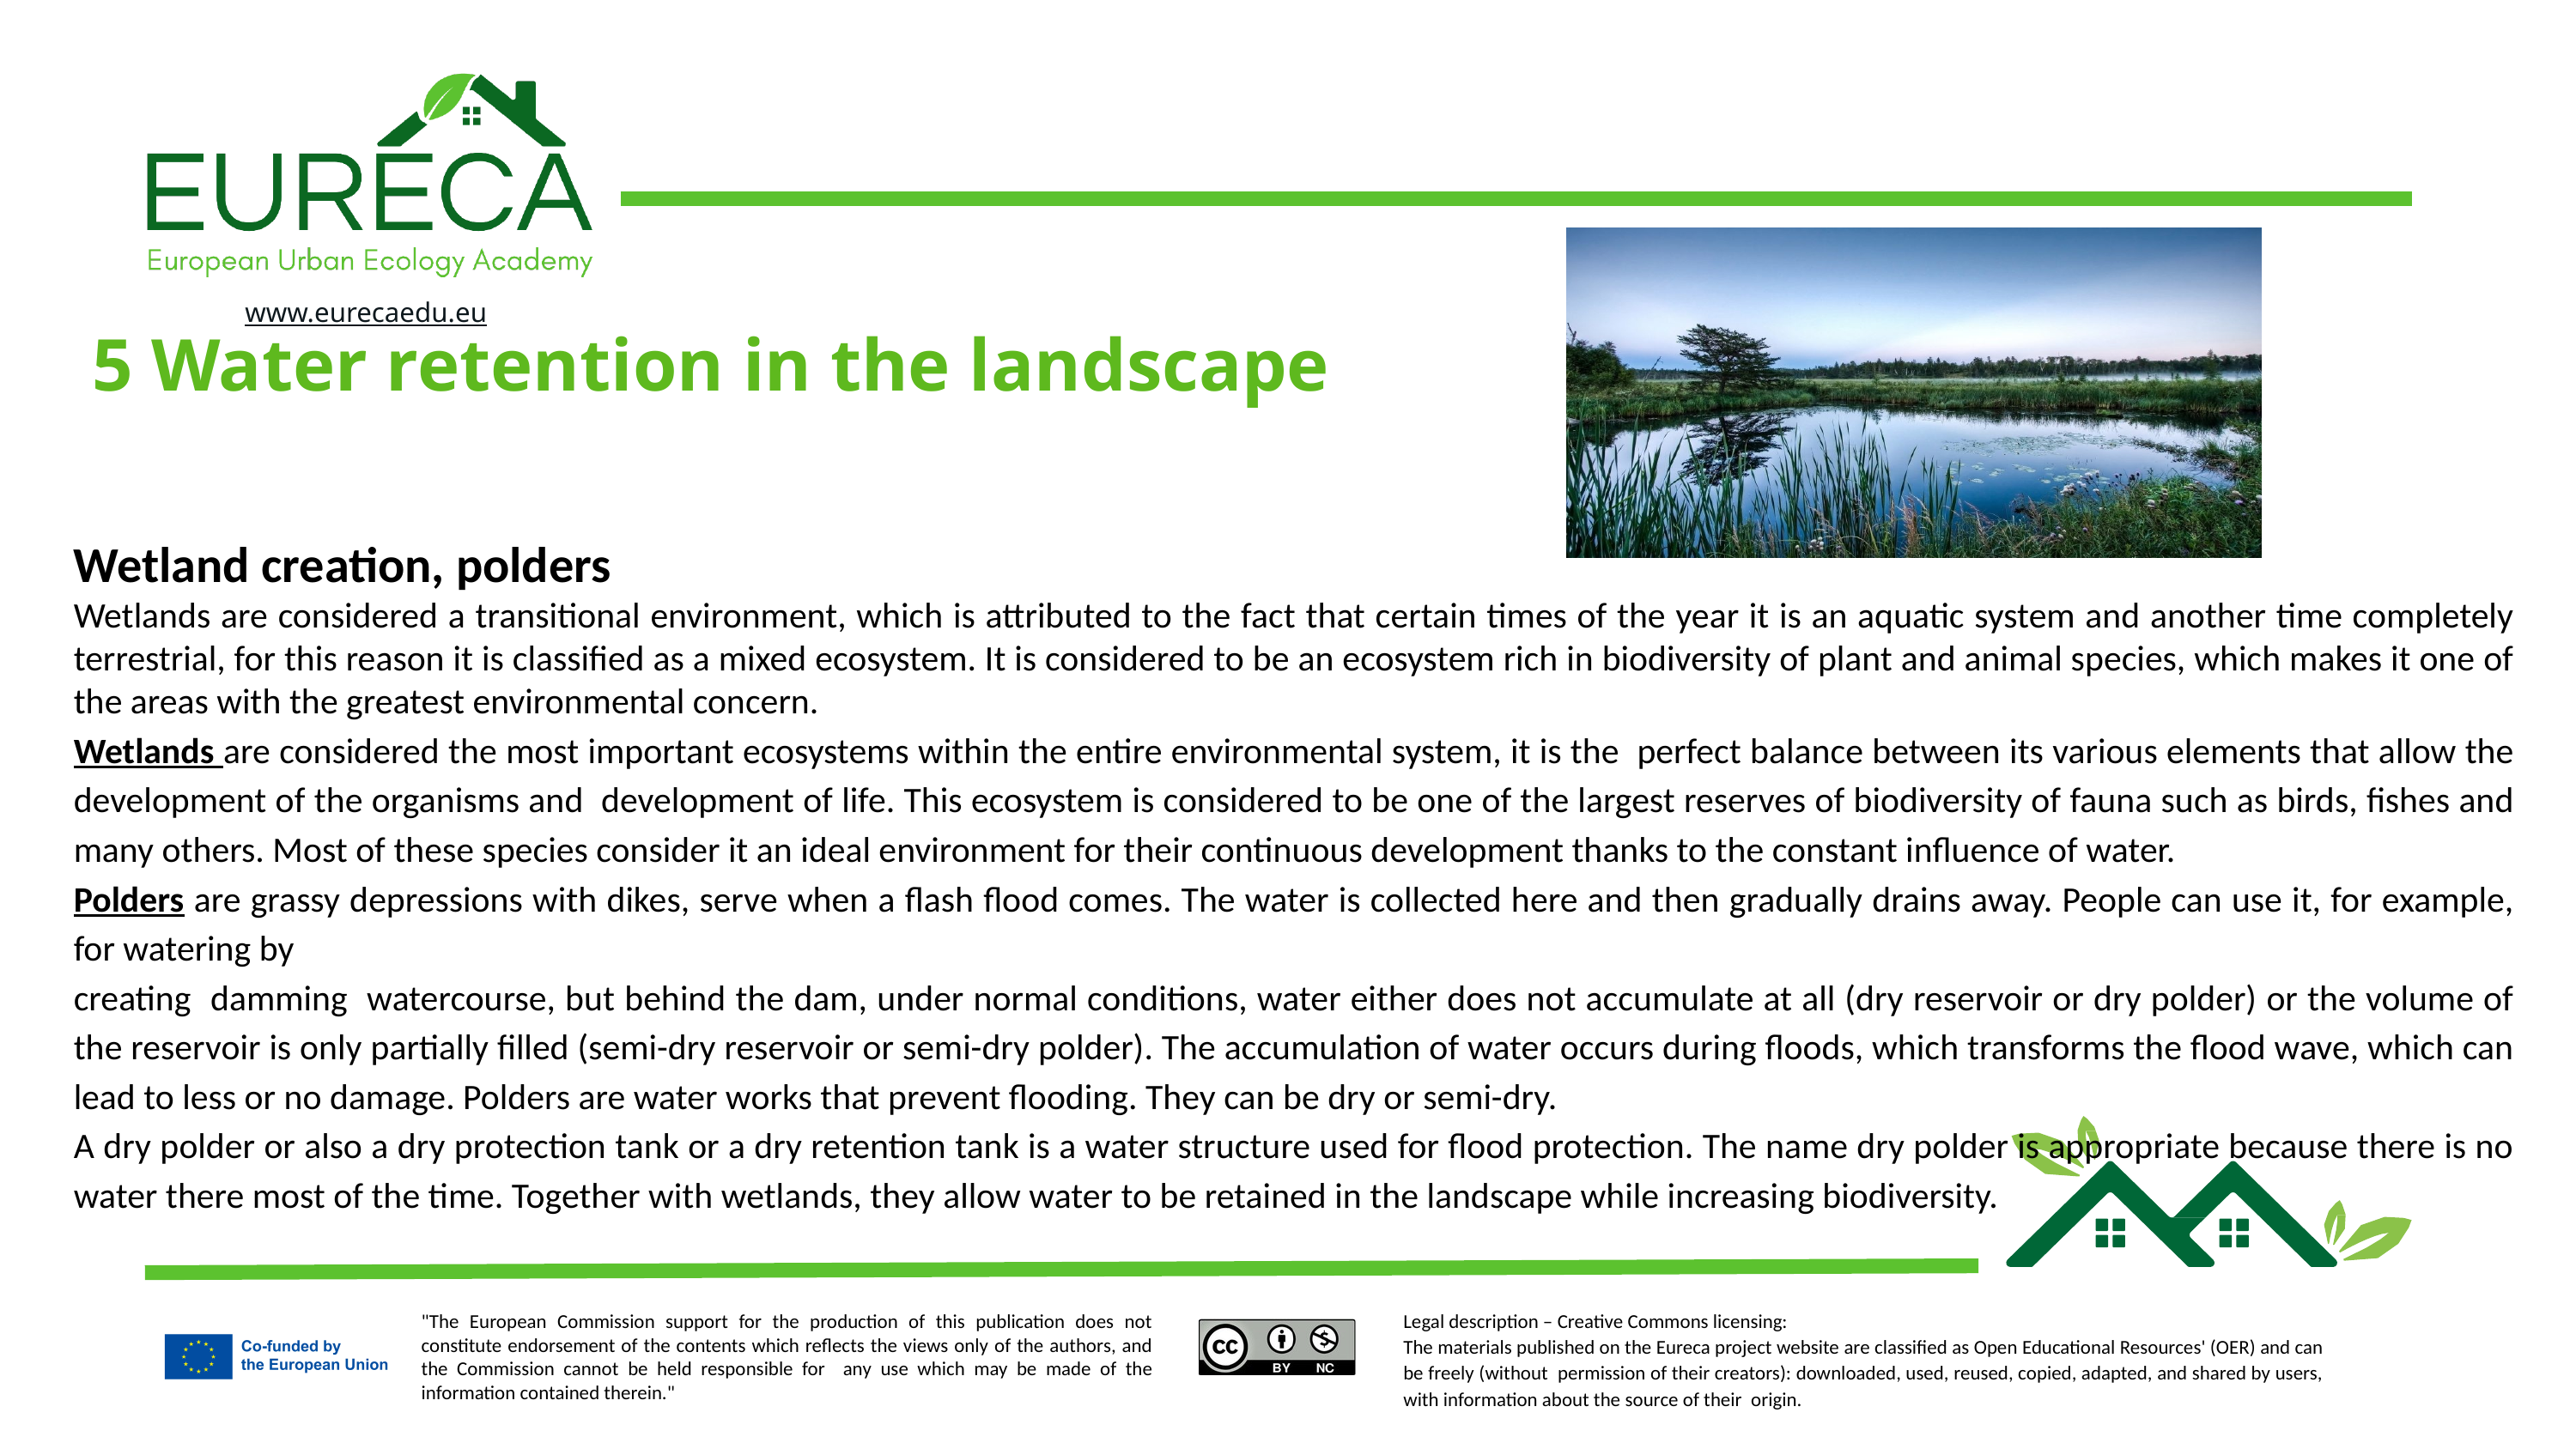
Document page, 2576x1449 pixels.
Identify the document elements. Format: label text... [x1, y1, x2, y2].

picture [404, 309, 410, 313]
picture [295, 311, 300, 318]
picture [252, 311, 258, 318]
picture [161, 1331, 394, 1382]
subtitle Wetland creation, polders Wetlands are considered a transitional environment, which is attributed to the fact that certain times of the year it is an aquatic system and another time completely terrestrial, for this reason it is classified as a mixed ecosystem. It is considered to be an ecosystem rich in biodiversity of plant and animal species, which makes it one of the areas with the greatest environmental concern. Wetlands are considered the most important ecosystems within the entire environmental system, it is the perfect balance between its various elements that allow the development of the organisms and development of life. This ecosystem is considered to be one of the largest reserves of biodiversity of fauna such as birds, fishes and many others. Most of these species consider it an ideal environment for their continuous development thanks to the constant influence of water. Polders are grassy depressions with dikes, serve when a flash flood comes. The water is collected here and then gradually drains away. People can use it, for example, for watering by creating damming watercourse, but behind the dam, under normal conditions, water either does not accumulate at all (dry reservoir or dry polder) or the volume of the reservoir is only partially filled (semi-dry reservoir or semi-dry polder). The accumulation of water occurs during floods, which transforms the flood wave, which can lead to less or no damage. Polders are water works that prevent flooding. They can be dry or semi-dry. A dry polder or also a dry protection tank or a dry retention tank is a water structure used for flood protection. The name dry polder is appropriate because there is no water there most of the time. Together with wetlands, they allow water to be retained in the landscape while increasing biodiversity. [73, 532, 2516, 1191]
picture [1566, 227, 2262, 558]
title 5 Water retention in the landscape [92, 318, 1473, 488]
picture [145, 37, 635, 318]
picture [419, 309, 427, 318]
picture [263, 308, 269, 318]
picture [273, 311, 278, 318]
picture [361, 309, 368, 313]
picture [459, 309, 466, 313]
picture [1199, 1319, 1356, 1375]
picture [319, 309, 325, 313]
